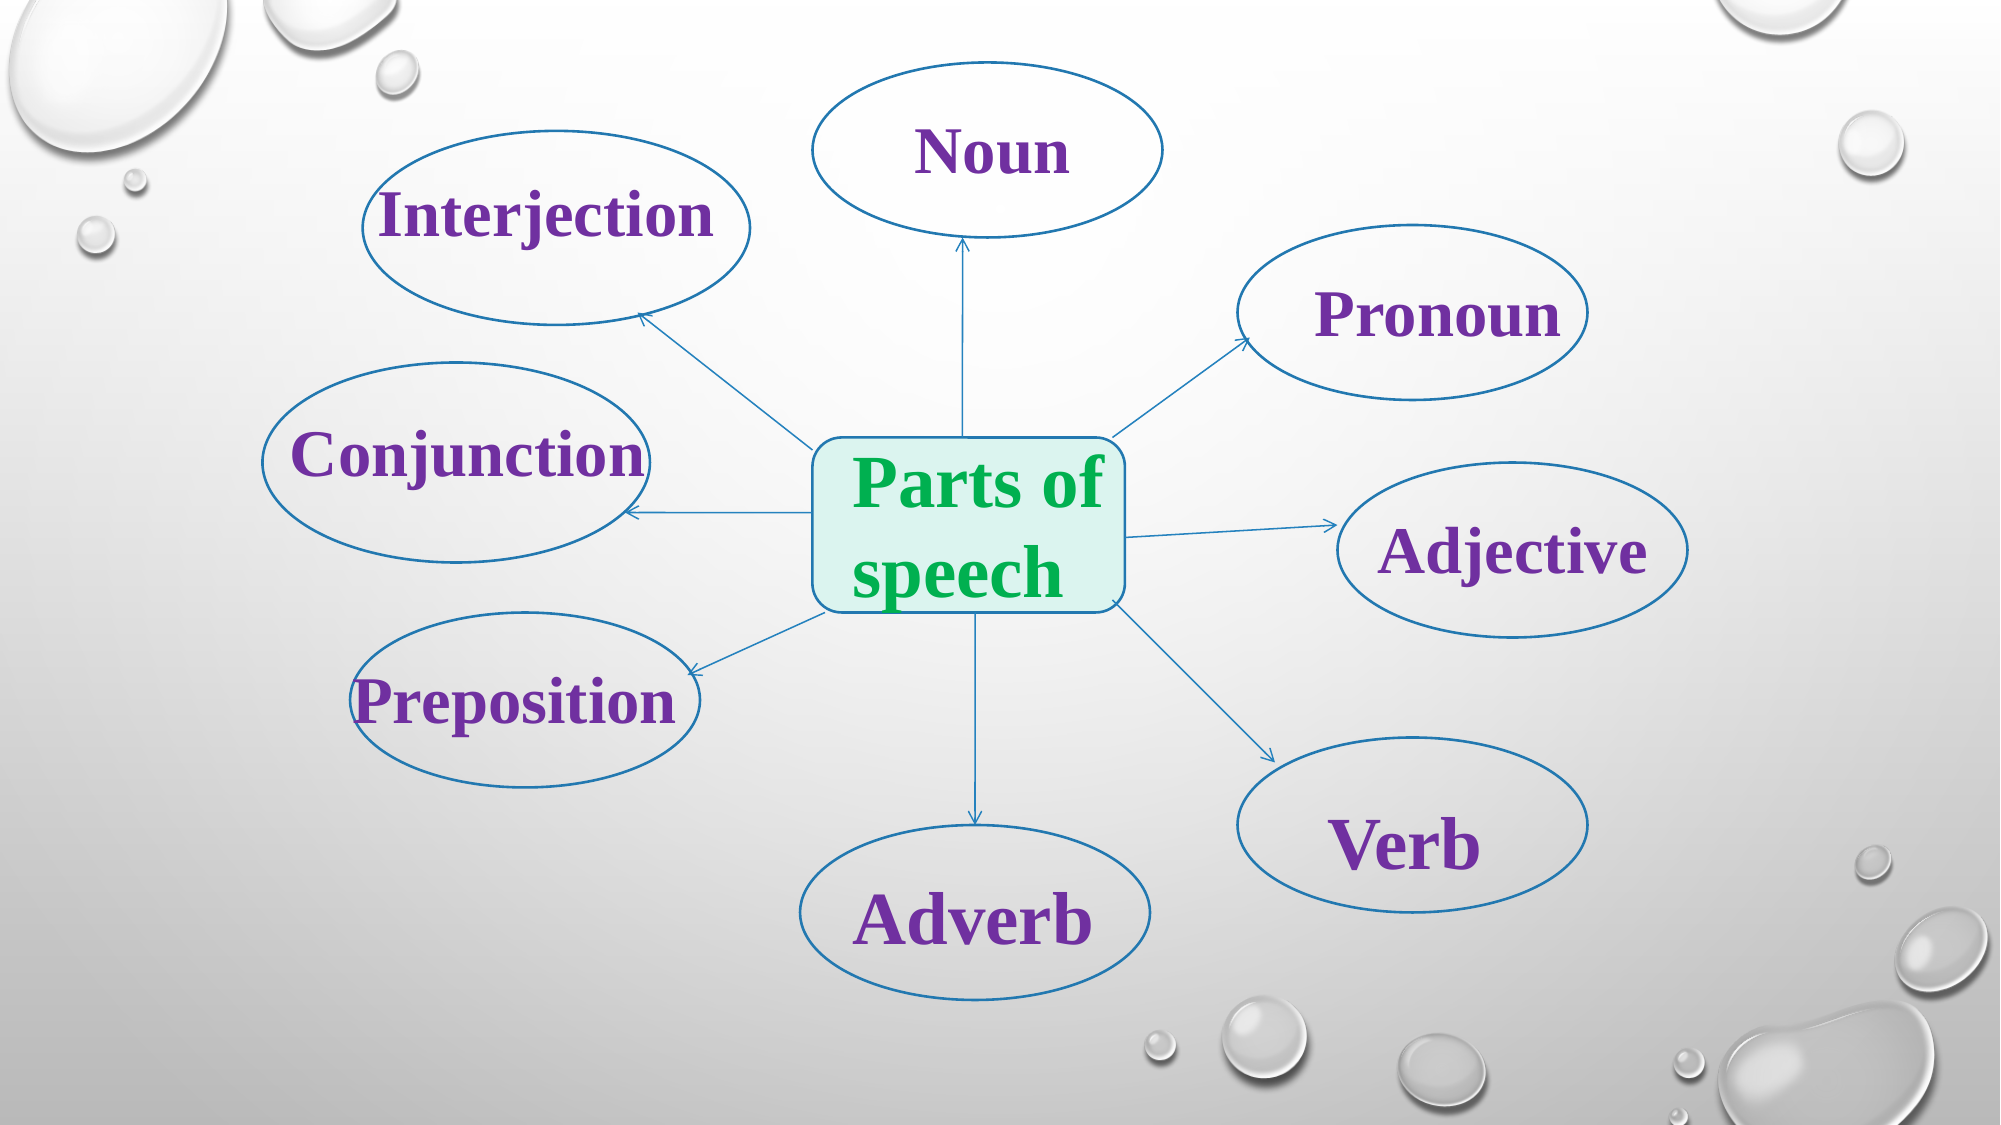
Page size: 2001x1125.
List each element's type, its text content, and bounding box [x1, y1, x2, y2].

text_box Verb [1312, 787, 1538, 893]
text_box Conjunction [274, 401, 700, 497]
text_box [811, 436, 837, 614]
text_box [411, 129, 702, 162]
text_box [1368, 461, 1657, 499]
text_box [1236, 223, 1564, 402]
text_box Parts of speech [837, 424, 1150, 620]
text_box Adverb [837, 862, 1163, 968]
text_box [380, 611, 670, 649]
text_box [372, 745, 678, 789]
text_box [687, 612, 826, 676]
text_box [811, 61, 1140, 239]
text_box [1236, 736, 1589, 914]
text_box Adjective [1362, 499, 1713, 595]
text_box [798, 823, 1121, 1002]
text_box [261, 426, 640, 564]
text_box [1112, 599, 1276, 763]
text_box [301, 361, 612, 401]
text_box Noun [900, 99, 1163, 195]
text_box [1336, 503, 1665, 639]
text_box [370, 258, 742, 327]
picture [0, 0, 2000, 1125]
text_box Preposition [337, 649, 750, 745]
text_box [1112, 337, 1251, 438]
text_box Interjection [362, 162, 763, 258]
text_box Pronoun [1299, 262, 1613, 358]
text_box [637, 312, 813, 451]
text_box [1124, 524, 1338, 538]
